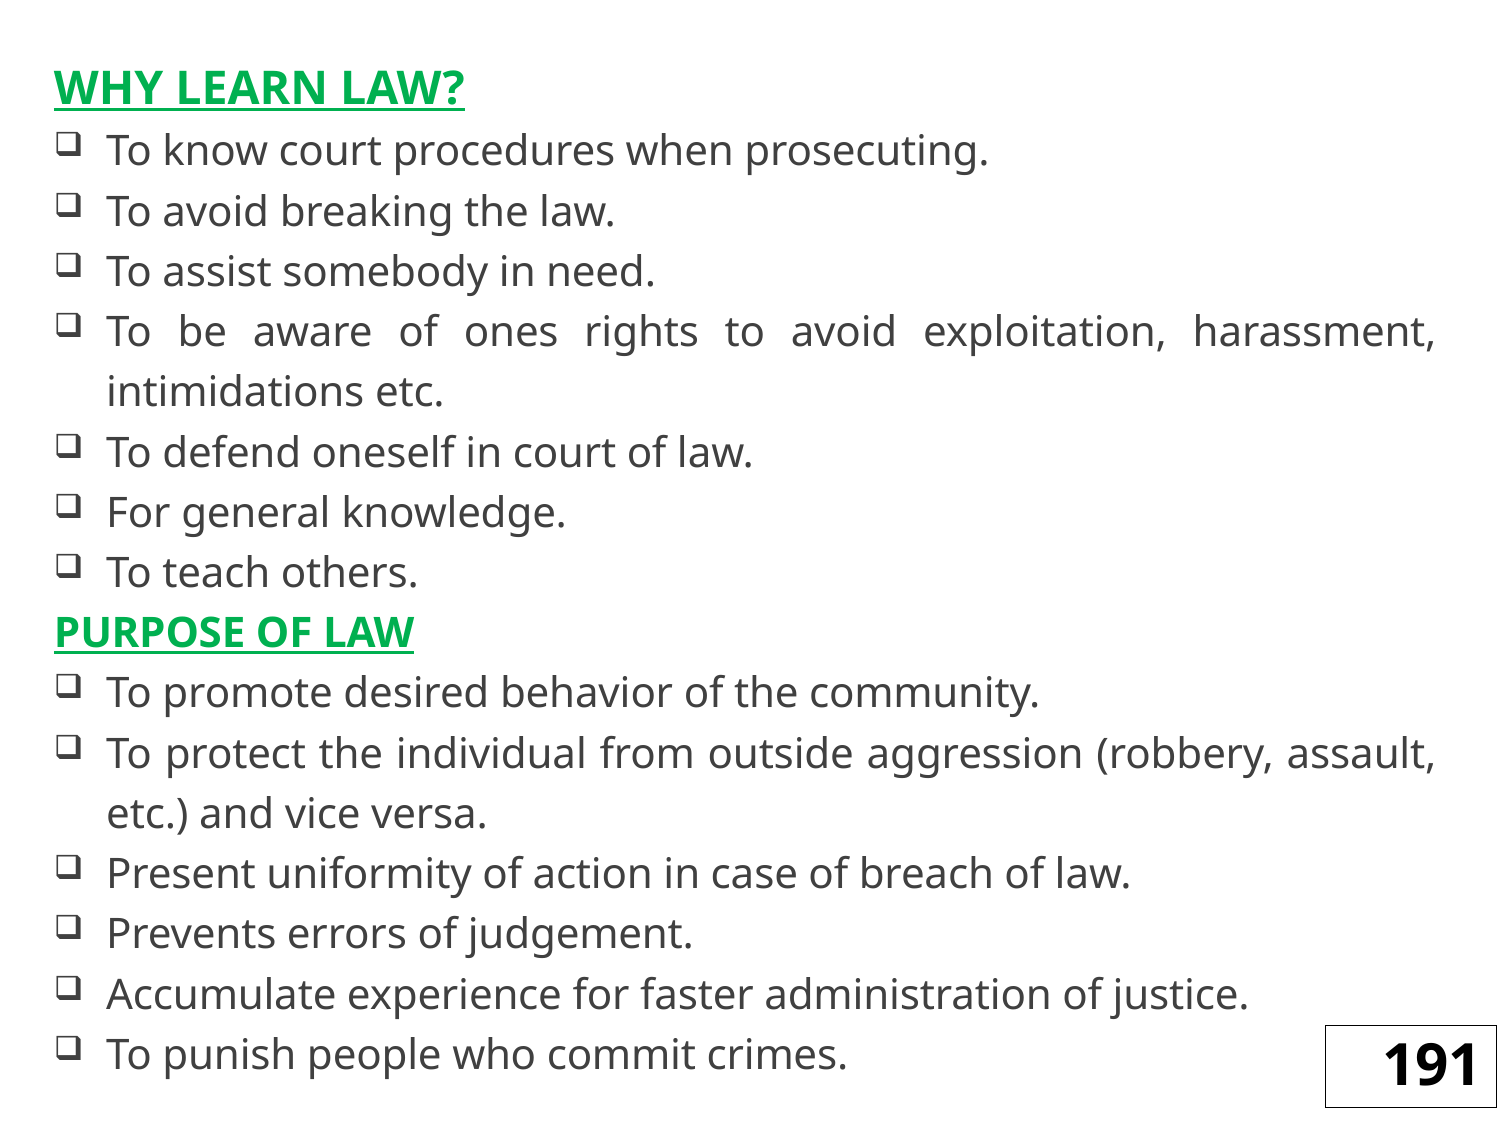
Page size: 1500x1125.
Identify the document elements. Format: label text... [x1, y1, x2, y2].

slide_number 191 [1325, 1025, 1497, 1108]
list WHY LEARN LAW? To know court procedures when prosecuting. To avoid breaking the law. To assist somebody in need. To be aware of ones rights to avoid exploitation, harassment, intimidations etc. To defend oneself in court of law. For general knowledge. To teach others. PURPOSE OF LAW To promote desired behavior of the community. To protect the individual from outside aggression (robbery, assault, etc.) and vice versa. Present uniformity of action in case of breach of law. Prevents errors of judgement. Accumulate experience for faster administration of justice. To punish people who commit crimes. [39, 39, 1452, 1097]
